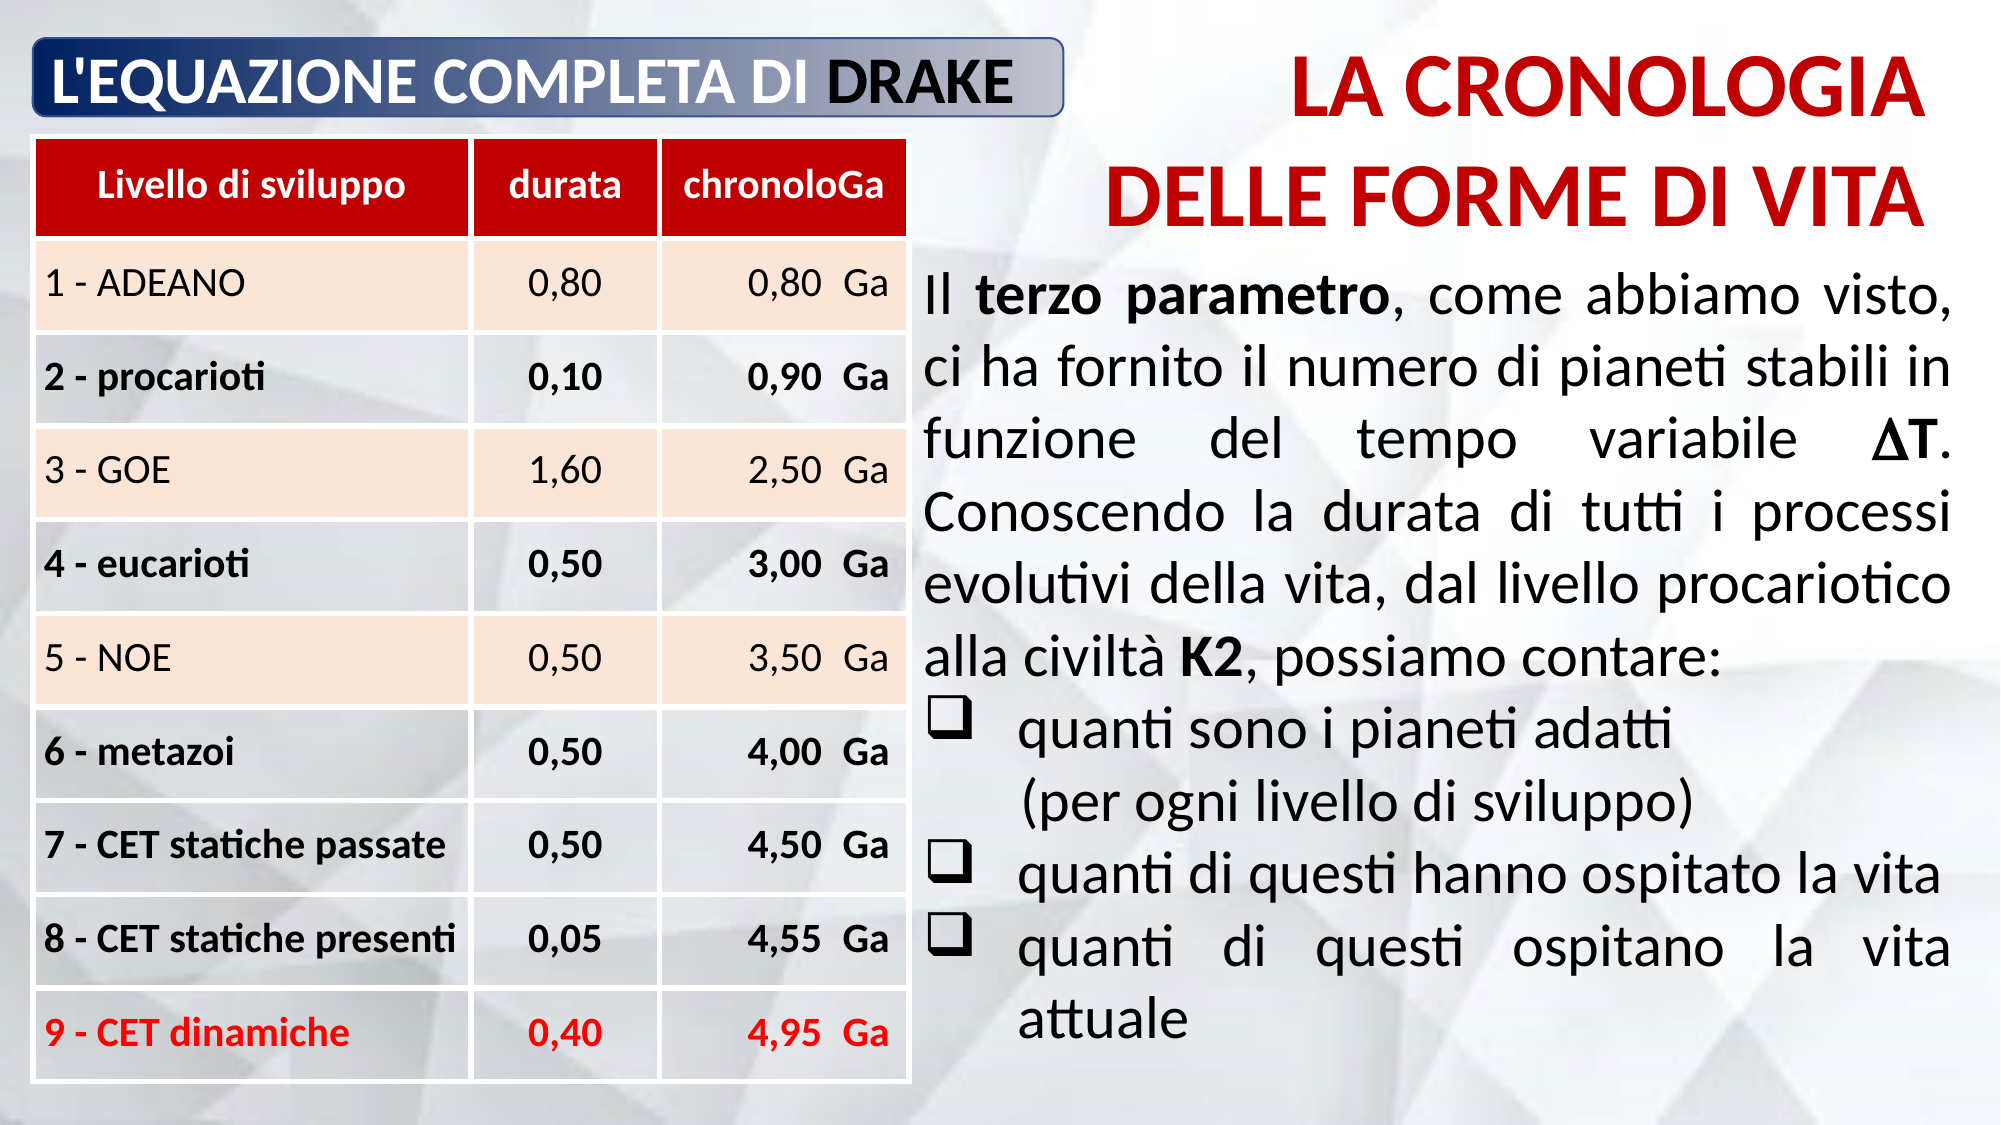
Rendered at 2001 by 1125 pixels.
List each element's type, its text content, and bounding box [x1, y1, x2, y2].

table_cell 2,50 [662, 429, 824, 517]
table_cell Ga [824, 897, 906, 985]
table_cell 5 - NOE [36, 616, 468, 704]
table_cell 0,80 [662, 241, 824, 330]
table_cell 0,50 [474, 803, 657, 892]
table_cell 0,40 [474, 991, 657, 1079]
table_cell 4,55 [662, 897, 824, 985]
table_header chronoloGa [662, 139, 906, 236]
table_cell Ga [824, 710, 906, 798]
table_cell 6 - metazoi [36, 710, 468, 798]
table_cell 4,00 [662, 710, 824, 798]
table_cell 0,50 [474, 710, 657, 798]
table_cell 0,50 [474, 522, 657, 611]
table_cell 8 - CET statiche presenti [36, 897, 468, 985]
table_cell 0,50 [474, 616, 657, 704]
table_cell Ga [824, 335, 906, 423]
table_header Livello di sviluppo [36, 139, 468, 236]
table_cell 7 - CET statiche passate [36, 803, 468, 892]
picture [0, 0, 2001, 1125]
subtitle Il terzo parametro, come abbiamo visto, ci ha fornito il numero di pianeti stabili in funzione del tempo variabile DT. Conoscendo la durata di tutti i processi evolutivi della vita, dal livello procariotico alla civiltà K2, possiamo contare: quanti sono i pianeti adatti (per ogni livello di sviluppo) quanti di questi hanno ospitato la vita quanti di questi ospitano la vita attuale [912, 246, 1969, 1082]
table_cell 2 - procarioti [36, 335, 468, 423]
table_cell Ga [824, 241, 906, 330]
table_cell 4,95 [662, 991, 824, 1079]
text_box LA CRONOLOGIA DELLE FORME DI VITA [1063, 17, 1942, 253]
table_cell 4,50 [662, 803, 824, 892]
table_cell Ga [824, 429, 906, 517]
table_cell 1,60 [474, 429, 657, 517]
table_cell 3 - GOE [36, 429, 468, 517]
table_cell 0,90 [662, 335, 824, 423]
table_cell Ga [824, 803, 906, 892]
table_cell 1 - ADEANO [36, 241, 468, 330]
table_cell 3,00 [662, 522, 824, 611]
table_cell 0,80 [474, 241, 657, 330]
table_cell Ga [824, 616, 906, 704]
table_cell 4 - eucarioti [36, 522, 468, 611]
table_cell 9 - CET dinamiche [36, 991, 468, 1079]
table_cell 3,50 [662, 616, 824, 704]
table_cell 0,10 [474, 335, 657, 423]
table_cell 0,05 [474, 897, 657, 985]
table_cell Ga [824, 991, 906, 1079]
table_cell Ga [824, 522, 906, 611]
text_box L'EQUAZIONE COMPLETA DI DRAKE [31, 37, 1063, 118]
table_header durata [474, 139, 657, 236]
